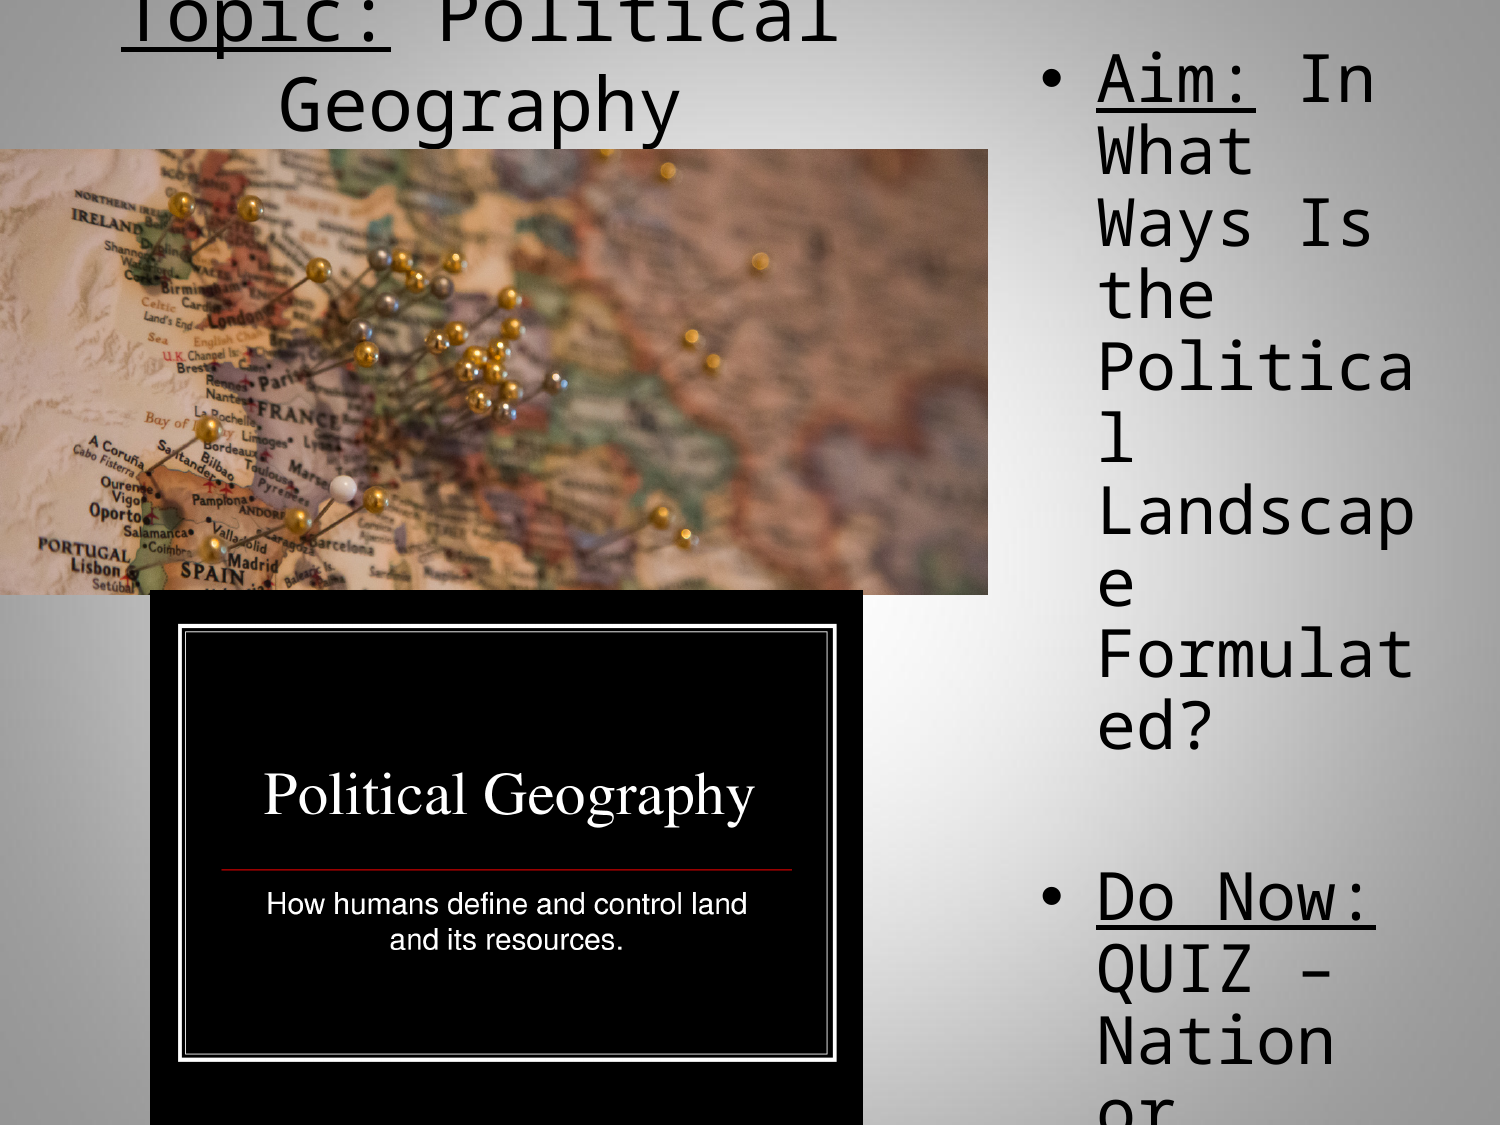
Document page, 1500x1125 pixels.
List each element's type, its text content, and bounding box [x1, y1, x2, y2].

picture [0, 0, 1500, 1125]
list Aim: In What Ways Is the Political Landscape Formulated? Do Now: QUIZ – Nation or State? [1025, 37, 1463, 1125]
title Topic: Political Geography [0, 0, 963, 113]
